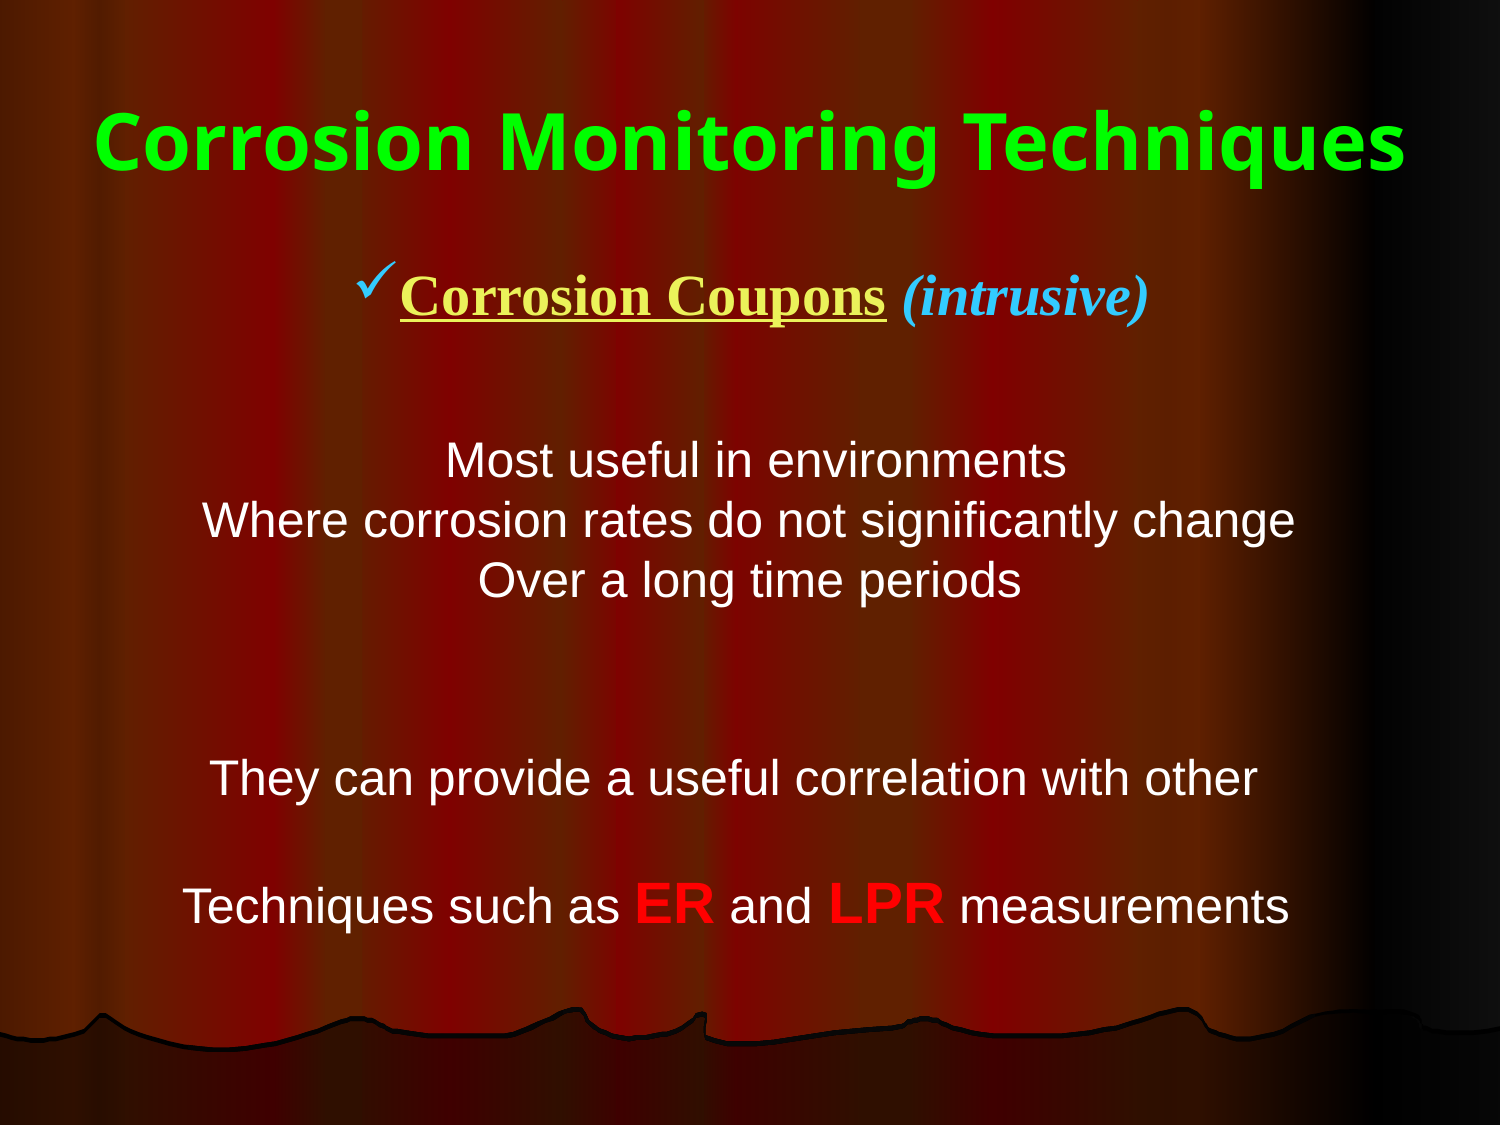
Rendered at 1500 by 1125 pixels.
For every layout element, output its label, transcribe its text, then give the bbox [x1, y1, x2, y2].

text_box Corrosion Coupons (intrusive) [337, 249, 1166, 335]
text_box Most useful in environments Where corrosion rates do not significantly change Over a long time periods [62, 375, 1450, 675]
title Corrosion Monitoring Techniques [75, 45, 1425, 233]
text_box They can provide a useful correlation with other Techniques such as ER and LPR measurements [167, 737, 1315, 943]
